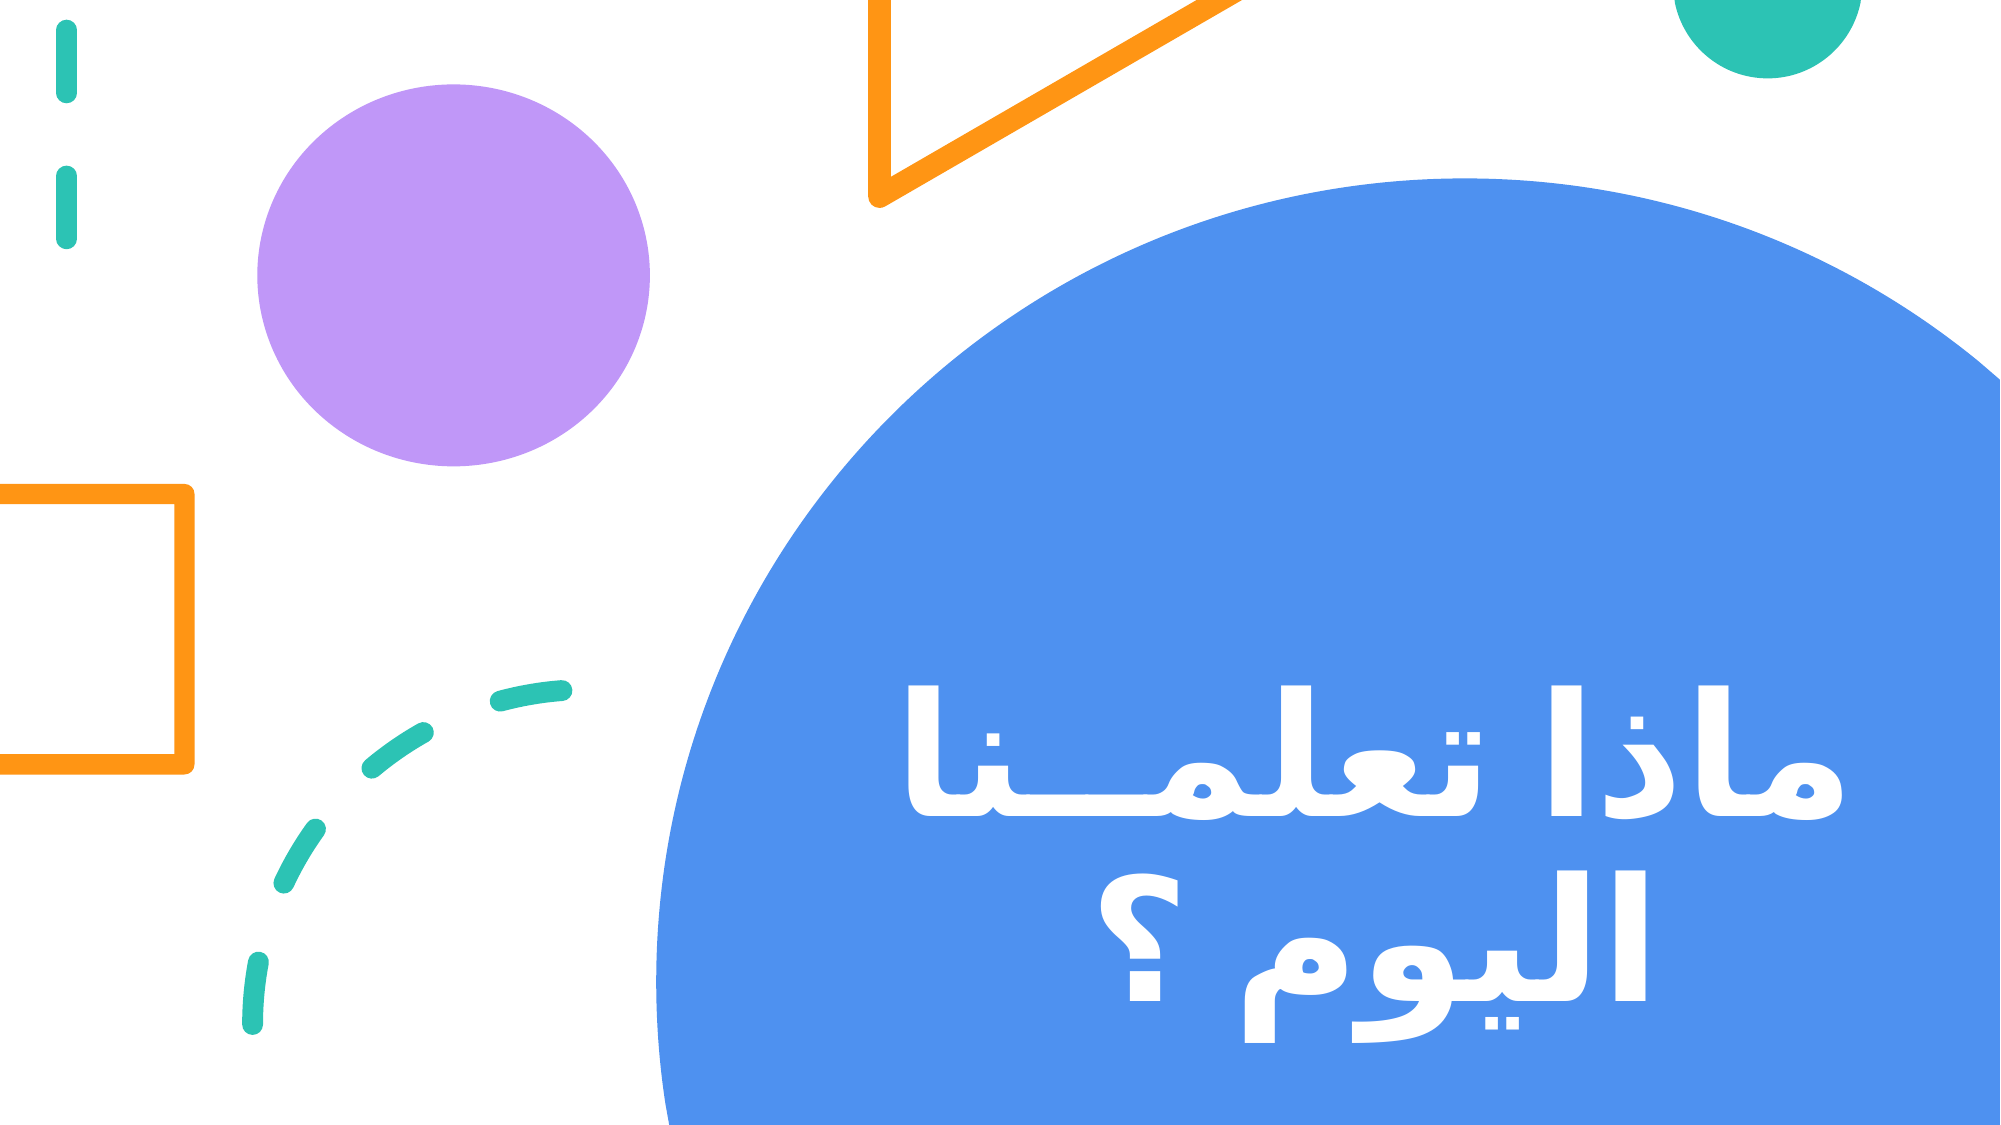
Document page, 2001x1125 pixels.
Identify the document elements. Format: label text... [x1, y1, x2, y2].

title ماذا تعلمــنا اليوم ؟ [817, 657, 1934, 1050]
